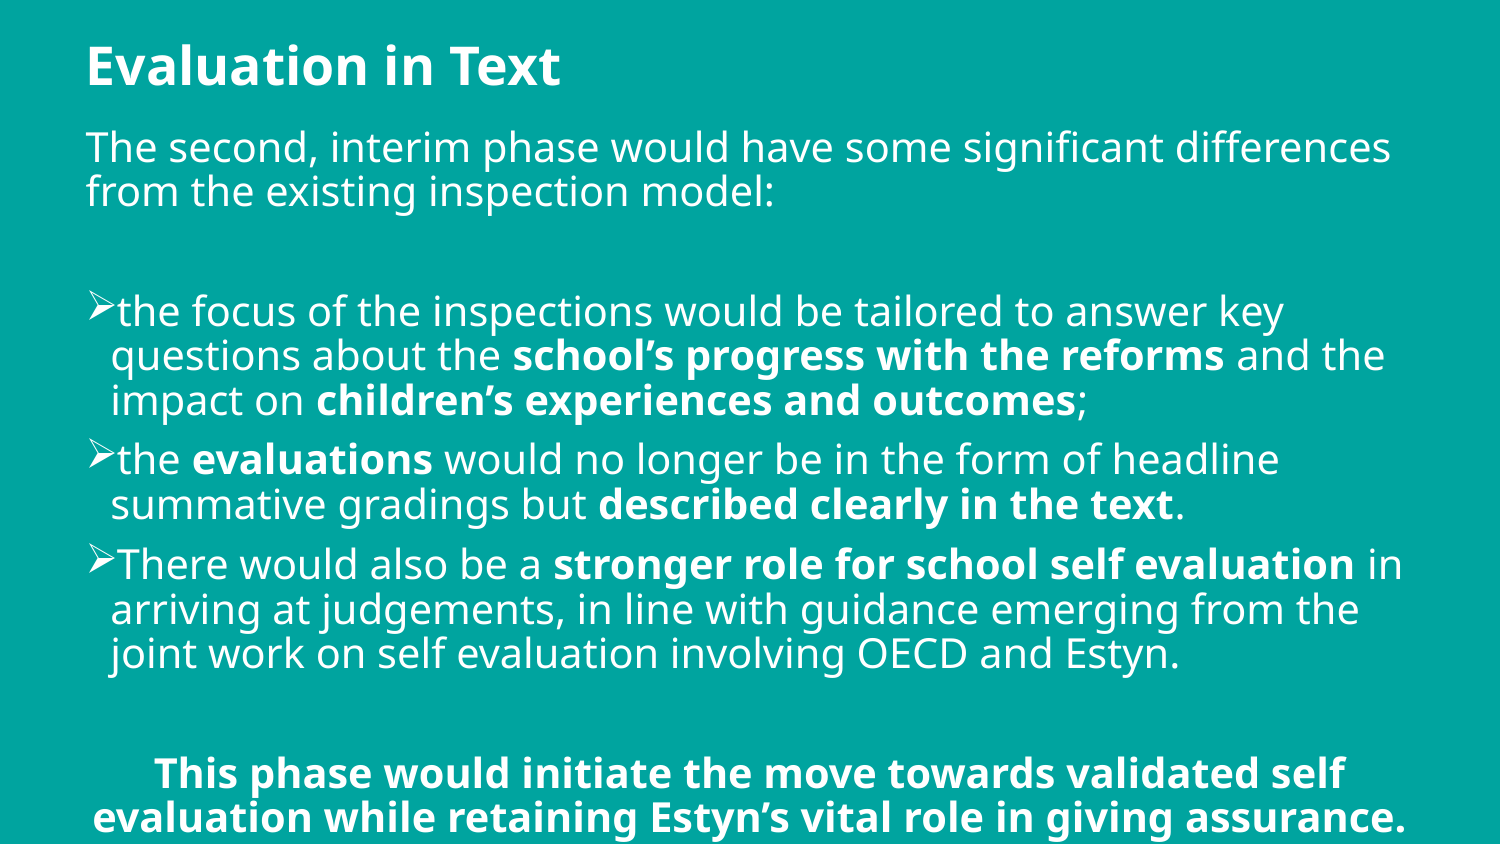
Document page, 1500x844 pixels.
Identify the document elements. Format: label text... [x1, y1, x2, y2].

list The second, interim phase would have some significant differences from the existing inspection model: the focus of the inspections would be tailored to answer key questions about the school’s progress with the reforms and the impact on children’s experiences and outcomes; the evaluations would no longer be in the form of headline summative gradings but described clearly in the text. There would also be a stronger role for school self evaluation in arriving at judgements, in line with guidance emerging from the joint work on self evaluation involving OECD and Estyn. This phase would initiate the move towards validated self evaluation while retaining Estyn’s vital role in giving assurance. [75, 120, 1425, 844]
title Evaluation in Text [75, 33, 1425, 103]
